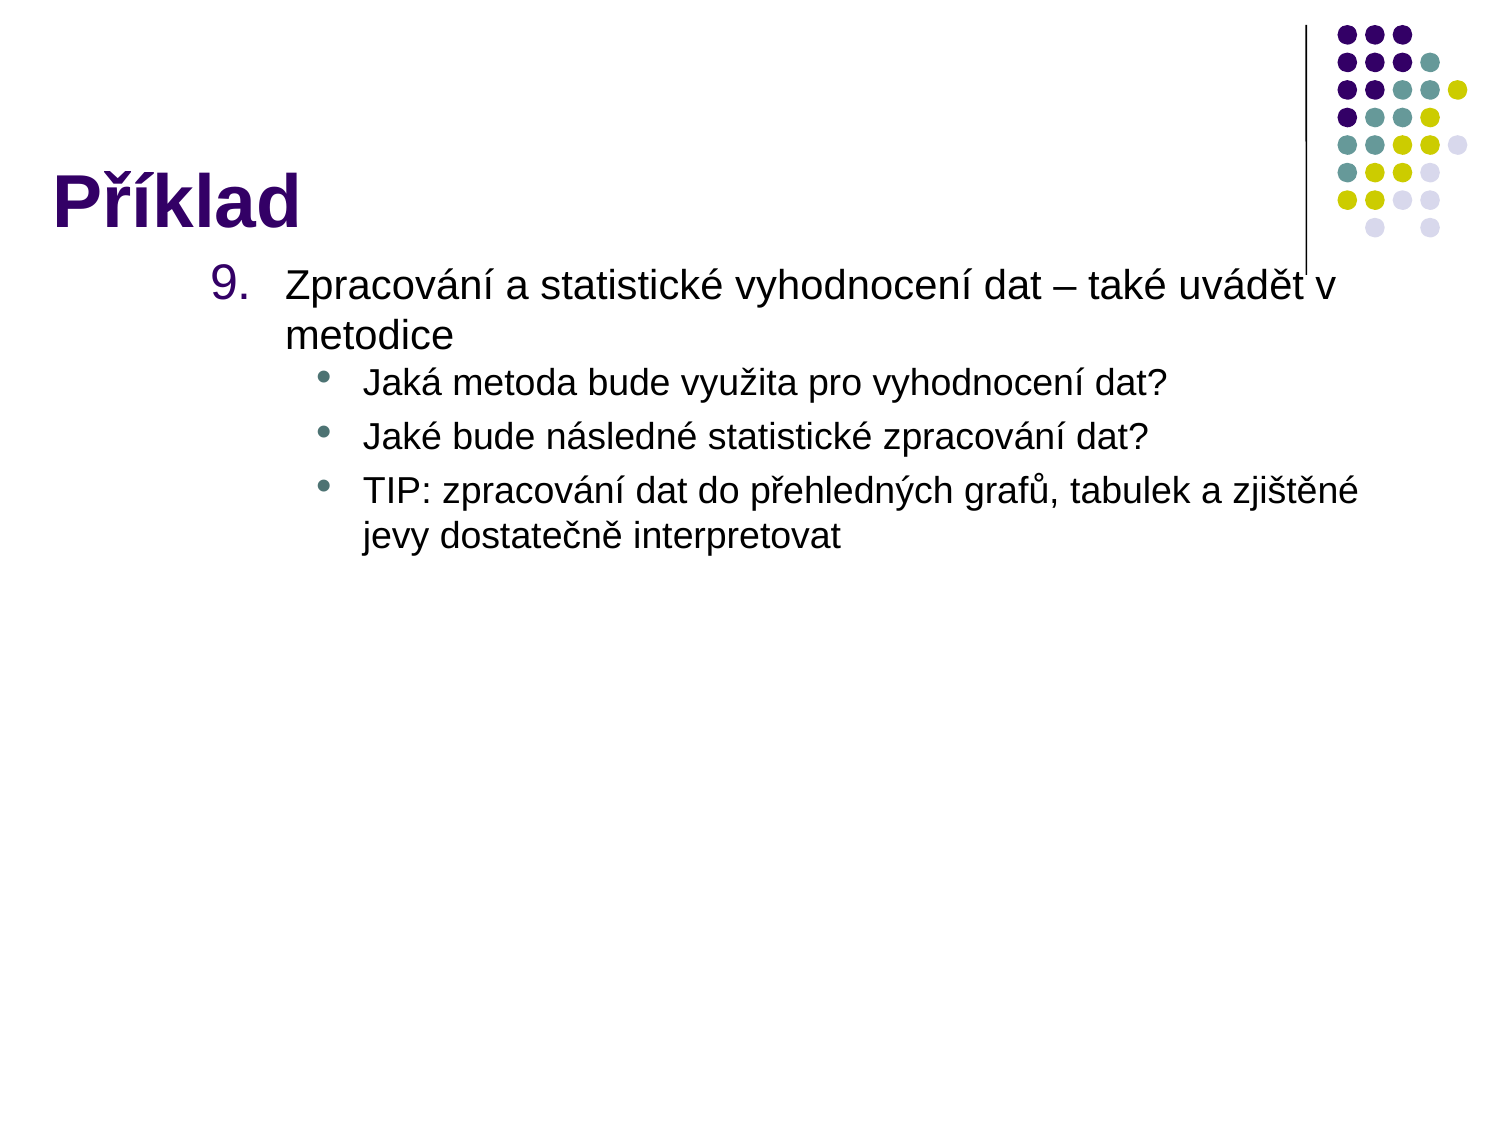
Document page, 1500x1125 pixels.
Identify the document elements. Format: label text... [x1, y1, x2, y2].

list Zpracování a statistické vyhodnocení dat – také uvádět v metodice Jaká metoda bude využita pro vyhodnocení dat? Jaké bude následné statistické zpracování dat? TIP: zpracování dat do přehledných grafů, tabulek a zjištěné jevy dostatečně interpretovat [187, 249, 1400, 1071]
title Příklad [37, 37, 1300, 250]
